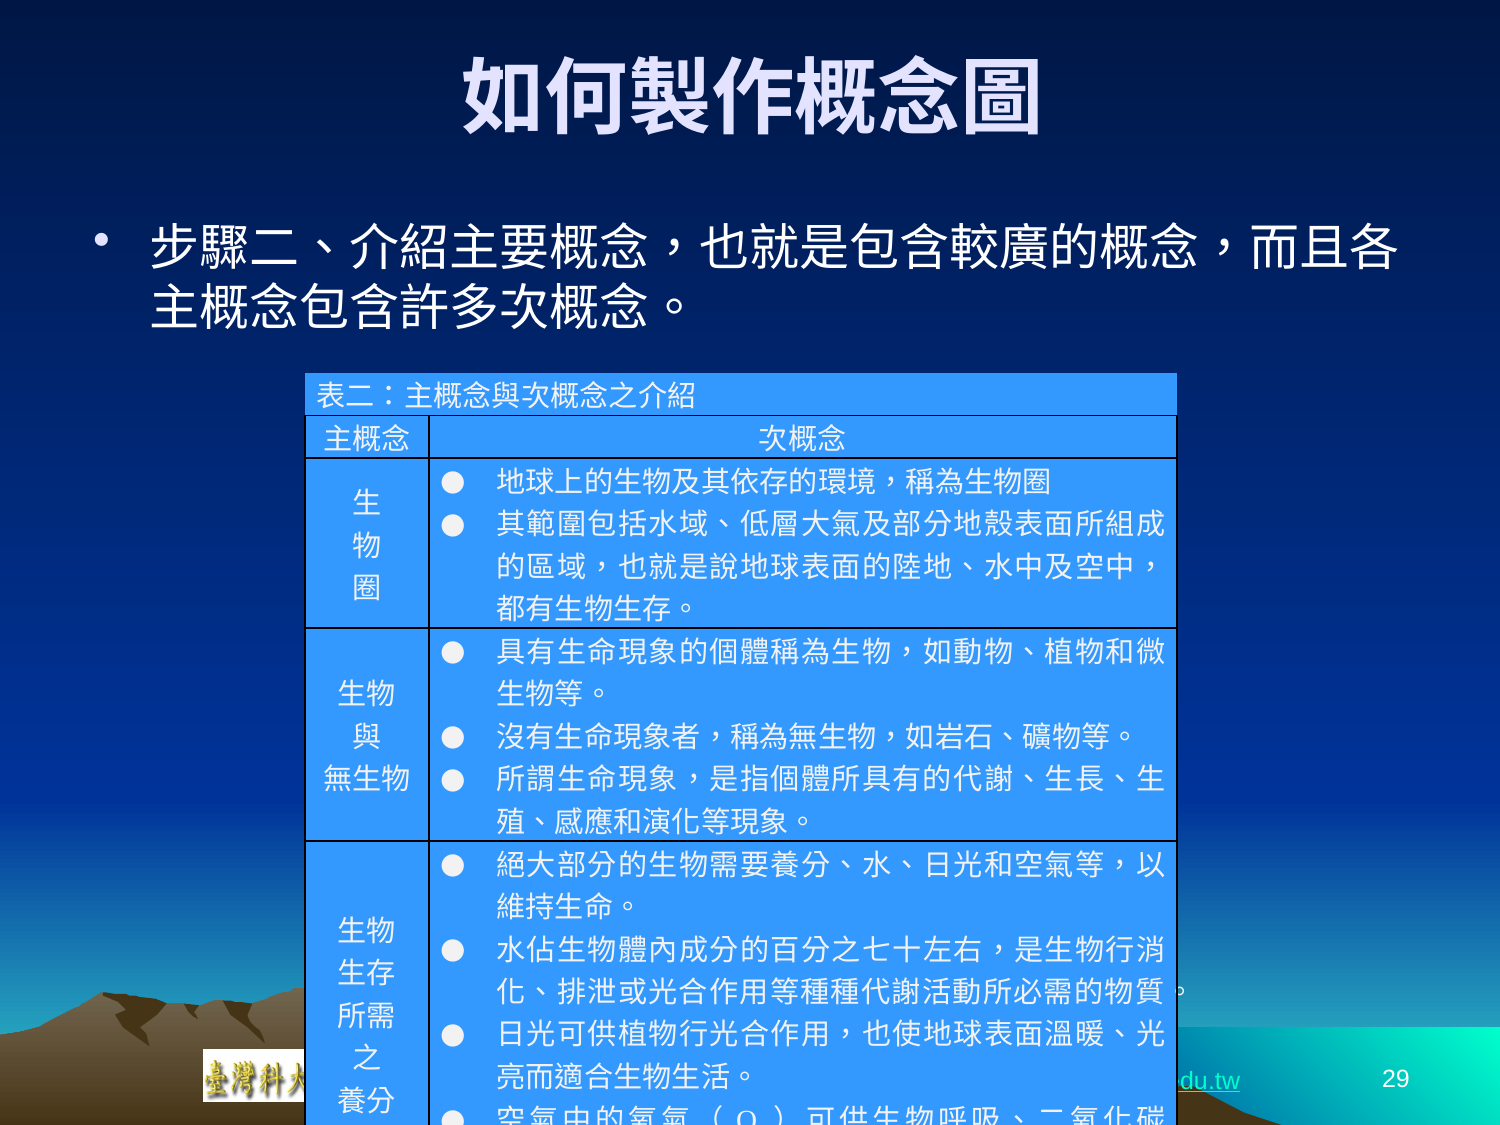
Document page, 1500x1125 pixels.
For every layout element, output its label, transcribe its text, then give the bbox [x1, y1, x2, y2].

table_cell 生物 生存 所需 之 養分 [306, 842, 428, 1125]
table_cell 具有生命現象的個體稱為生物，如動物、植物和微生物等。 沒有生命現象者，稱為無生物，如岩石、礦物等。 所謂生命現象，是指個體所具有的代謝、生長、生殖、感應和演化等現象。 [430, 629, 1176, 840]
picture [203, 1049, 304, 1102]
slide_number 29 [1178, 1024, 1426, 1101]
table_cell 地球上的生物及其依存的環境，稱為生物圈 其範圍包括水域、低層大氣及部分地殼表面所組成的區域，也就是說地球表面的陸地、水中及空中，都有生物生存。 [430, 459, 1176, 627]
table_cell 絕大部分的生物需要養分、水、日光和空氣等，以維持生命。 水佔生物體內成分的百分之七十左右，是生物行消化、排泄或光合作用等種種代謝活動所必需的物質。 日光可供植物行光合作用，也使地球表面溫暖、光亮而適合生物生活。 空氣中的氧氣（O2）可供生物呼吸、二氧化碳（CO2）則供植物進行光合作用。 [430, 842, 1176, 1125]
title 如何製作概念圖 [77, 0, 1429, 188]
table_cell 生 物 圈 [306, 459, 428, 627]
table_cell 次概念 [430, 416, 1176, 457]
table_header 表二：主概念與次概念之介紹 [305, 373, 1177, 415]
table_cell 生物 與 無生物 [306, 629, 428, 840]
list 步驟二、介紹主要概念，也就是包含較廣的概念，而且各主概念包含許多次概念。 [77, 207, 1429, 946]
table_cell 主概念 [306, 416, 428, 457]
